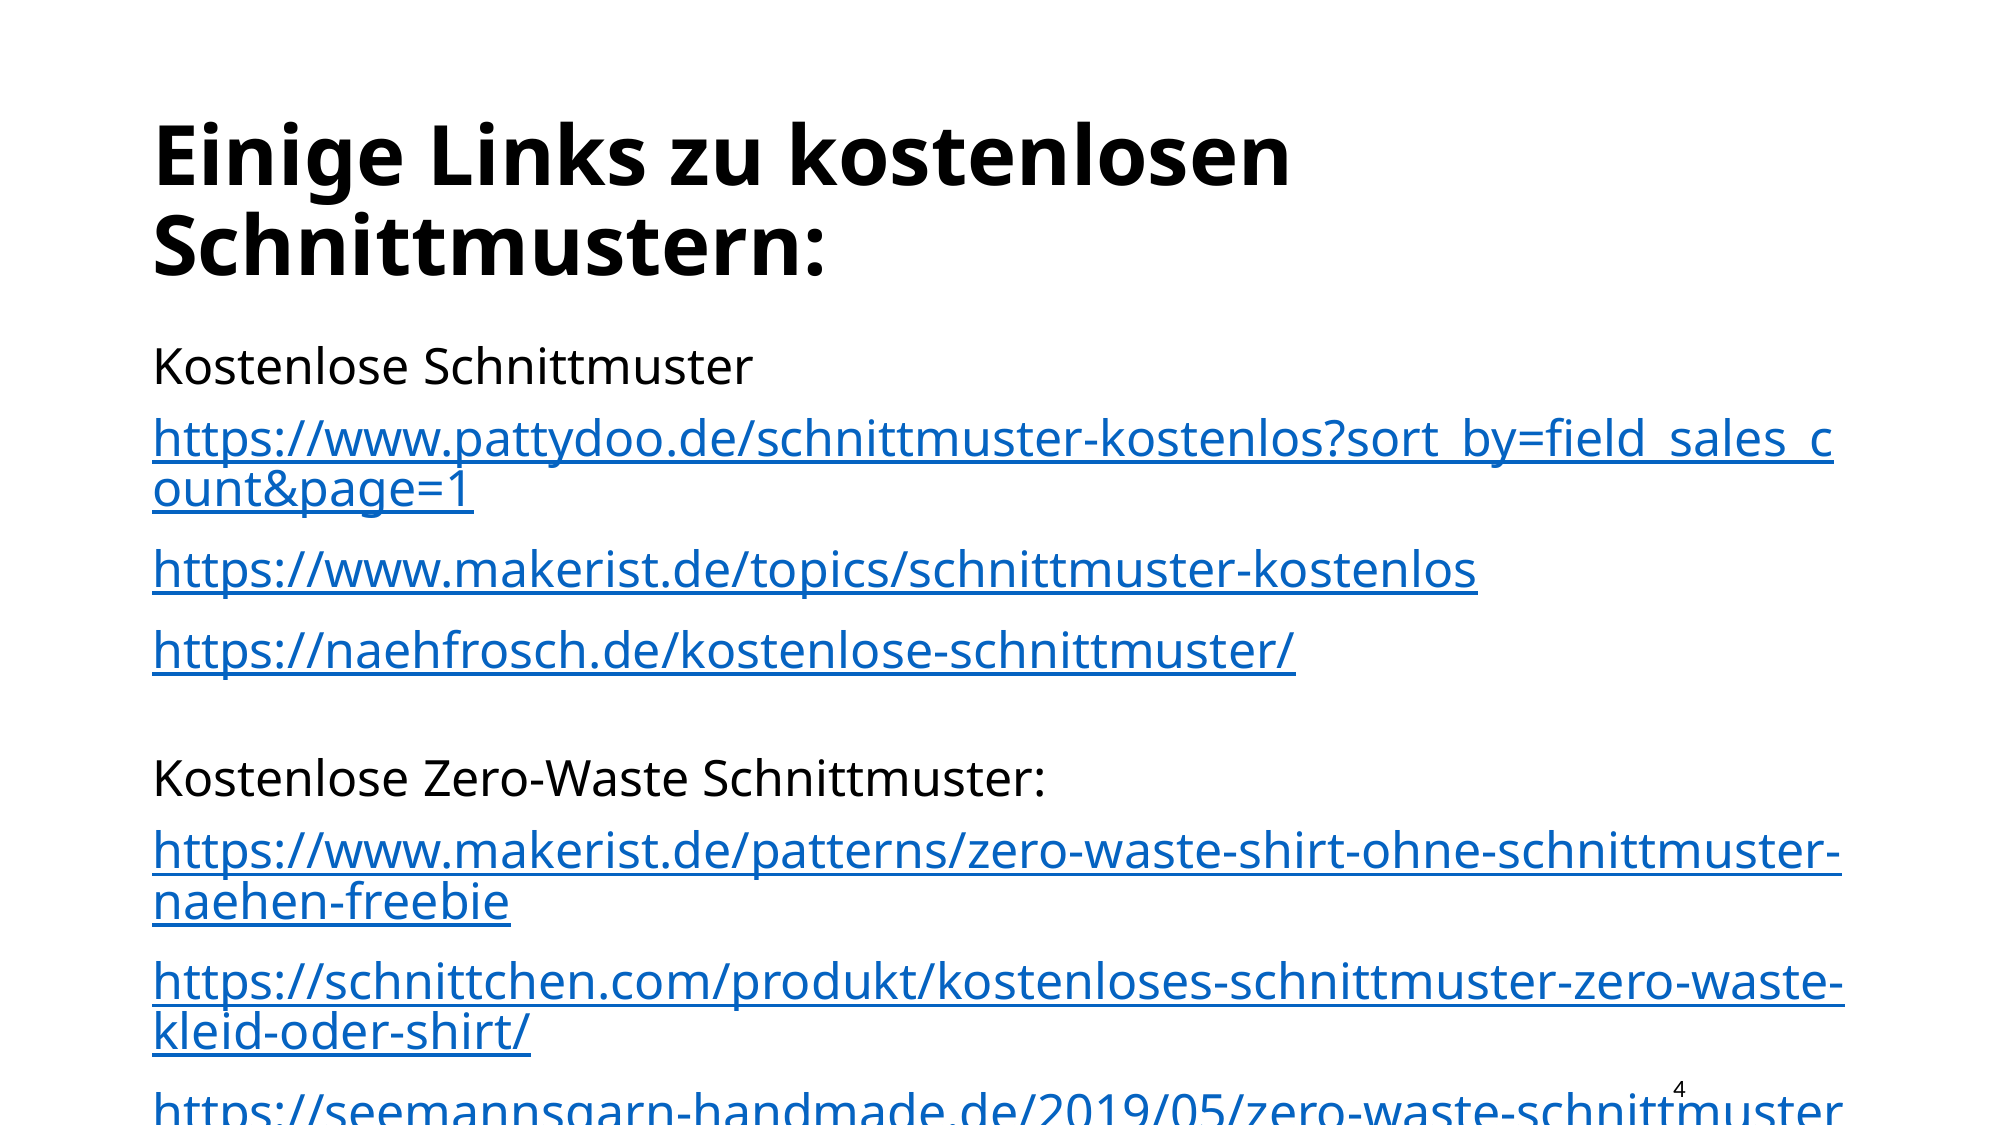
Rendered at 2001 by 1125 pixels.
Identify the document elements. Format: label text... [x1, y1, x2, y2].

text_box Einige Links zu kostenlosen Schnittmustern: Kostenlose Schnittmuster https://www.pattydoo.de/schnittmuster-kostenlos?sort_by=field_sales_count&page=1 https://www.makerist.de/topics/schnittmuster-kostenlos https://naehfrosch.de/kostenlose-schnittmuster/ Kostenlose Zero-Waste Schnittmuster: https://www.makerist.de/patterns/zero-waste-shirt-ohne-schnittmuster-naehen-freebie https://schnittchen.com/produkt/kostenloses-schnittmuster-zero-waste-kleid-oder-shirt/ https://seemannsgarn-handmade.de/2019/05/zero-waste-schnittmuster-hose/ [137, 106, 1863, 768]
text_box 4 [1335, 1057, 1701, 1118]
